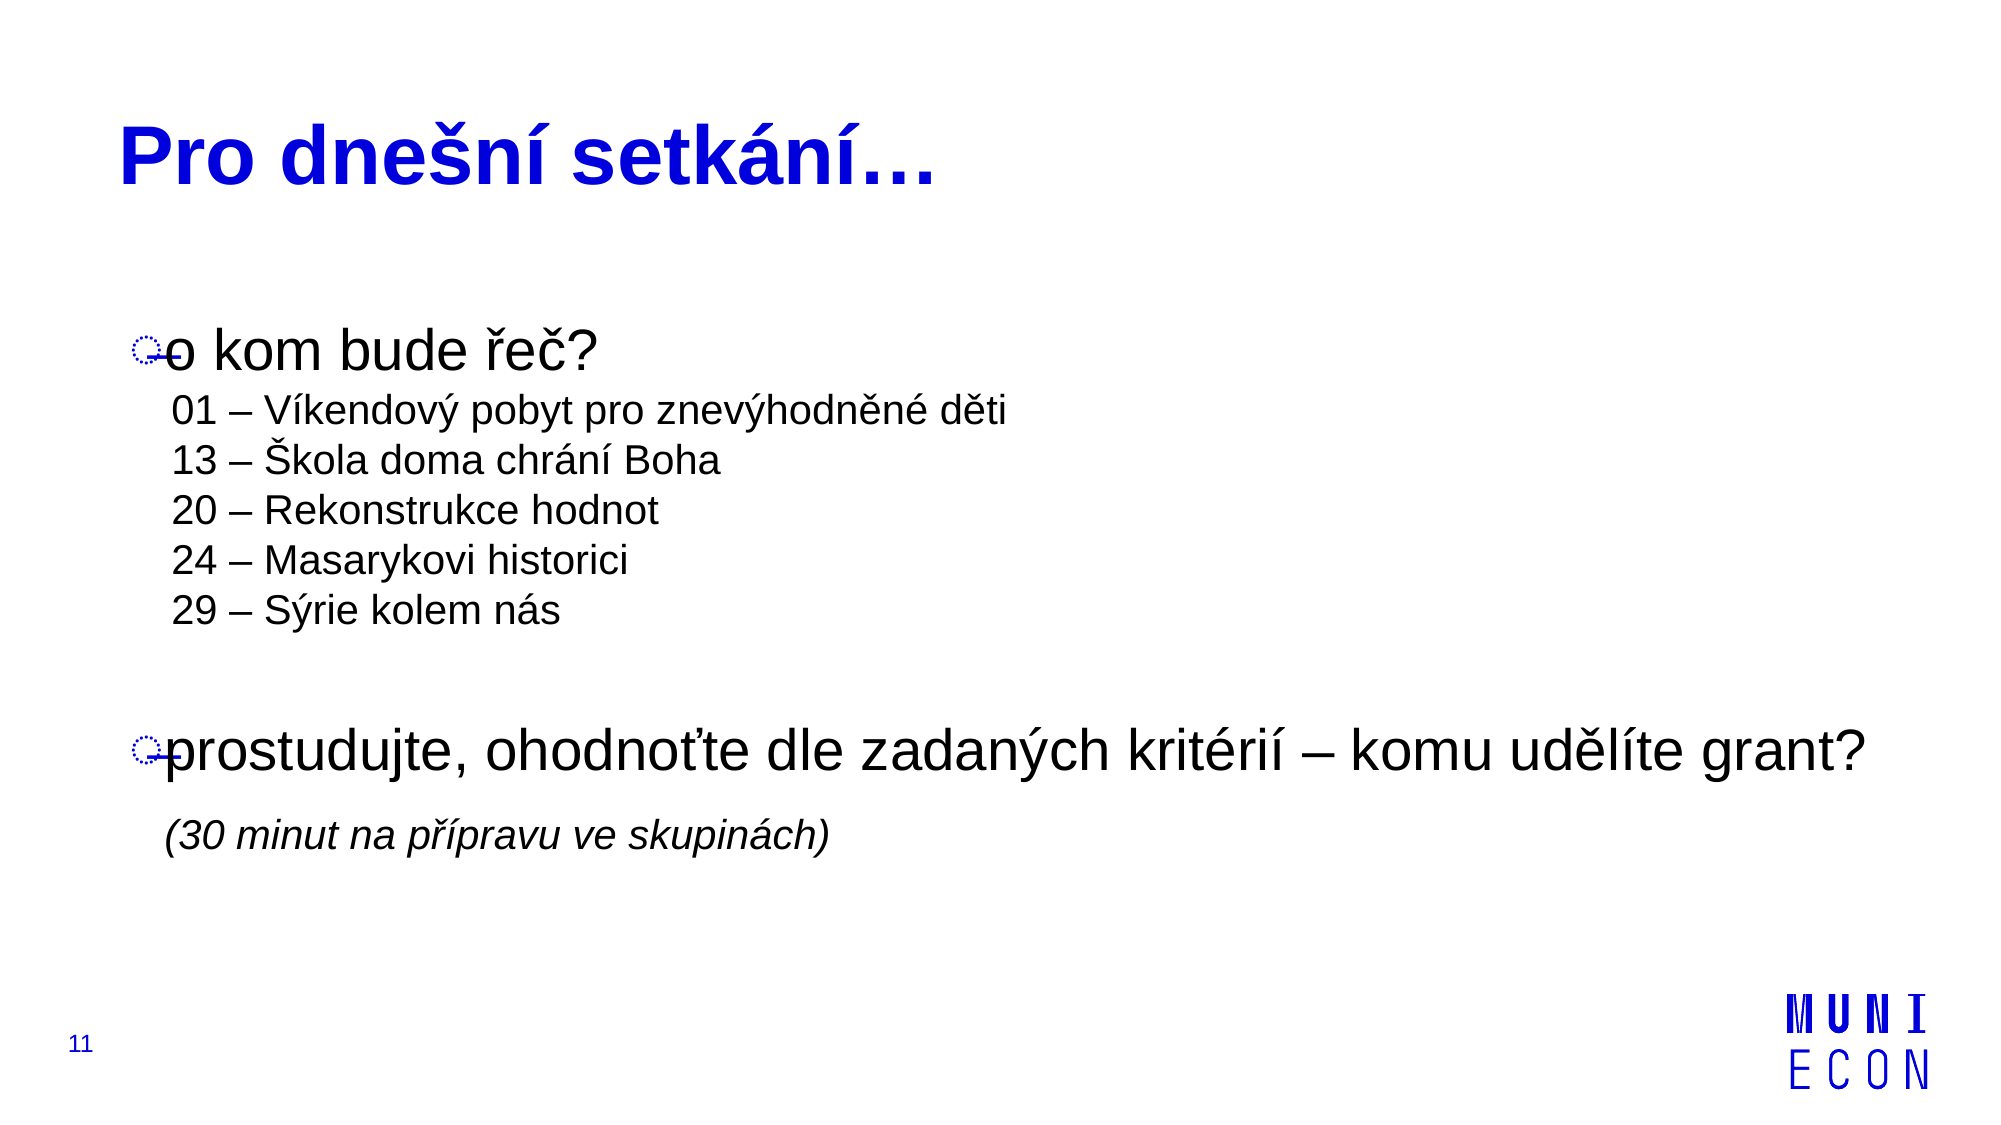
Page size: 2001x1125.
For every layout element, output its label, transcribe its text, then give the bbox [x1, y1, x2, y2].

slide_number 11 [67, 1021, 110, 1063]
list o kom bude řeč? 01 – Víkendový pobyt pro znevýhodněné děti 13 – Škola doma chrání Boha 20 – Rekonstrukce hodnot 24 – Masarykovi historici 29 – Sýrie kolem nás prostudujte, ohodnoťte dle zadaných kritérií – komu udělíte grant? (30 minut na přípravu ve skupinách) [118, 277, 1883, 957]
title Pro dnešní setkání… [118, 118, 1883, 193]
